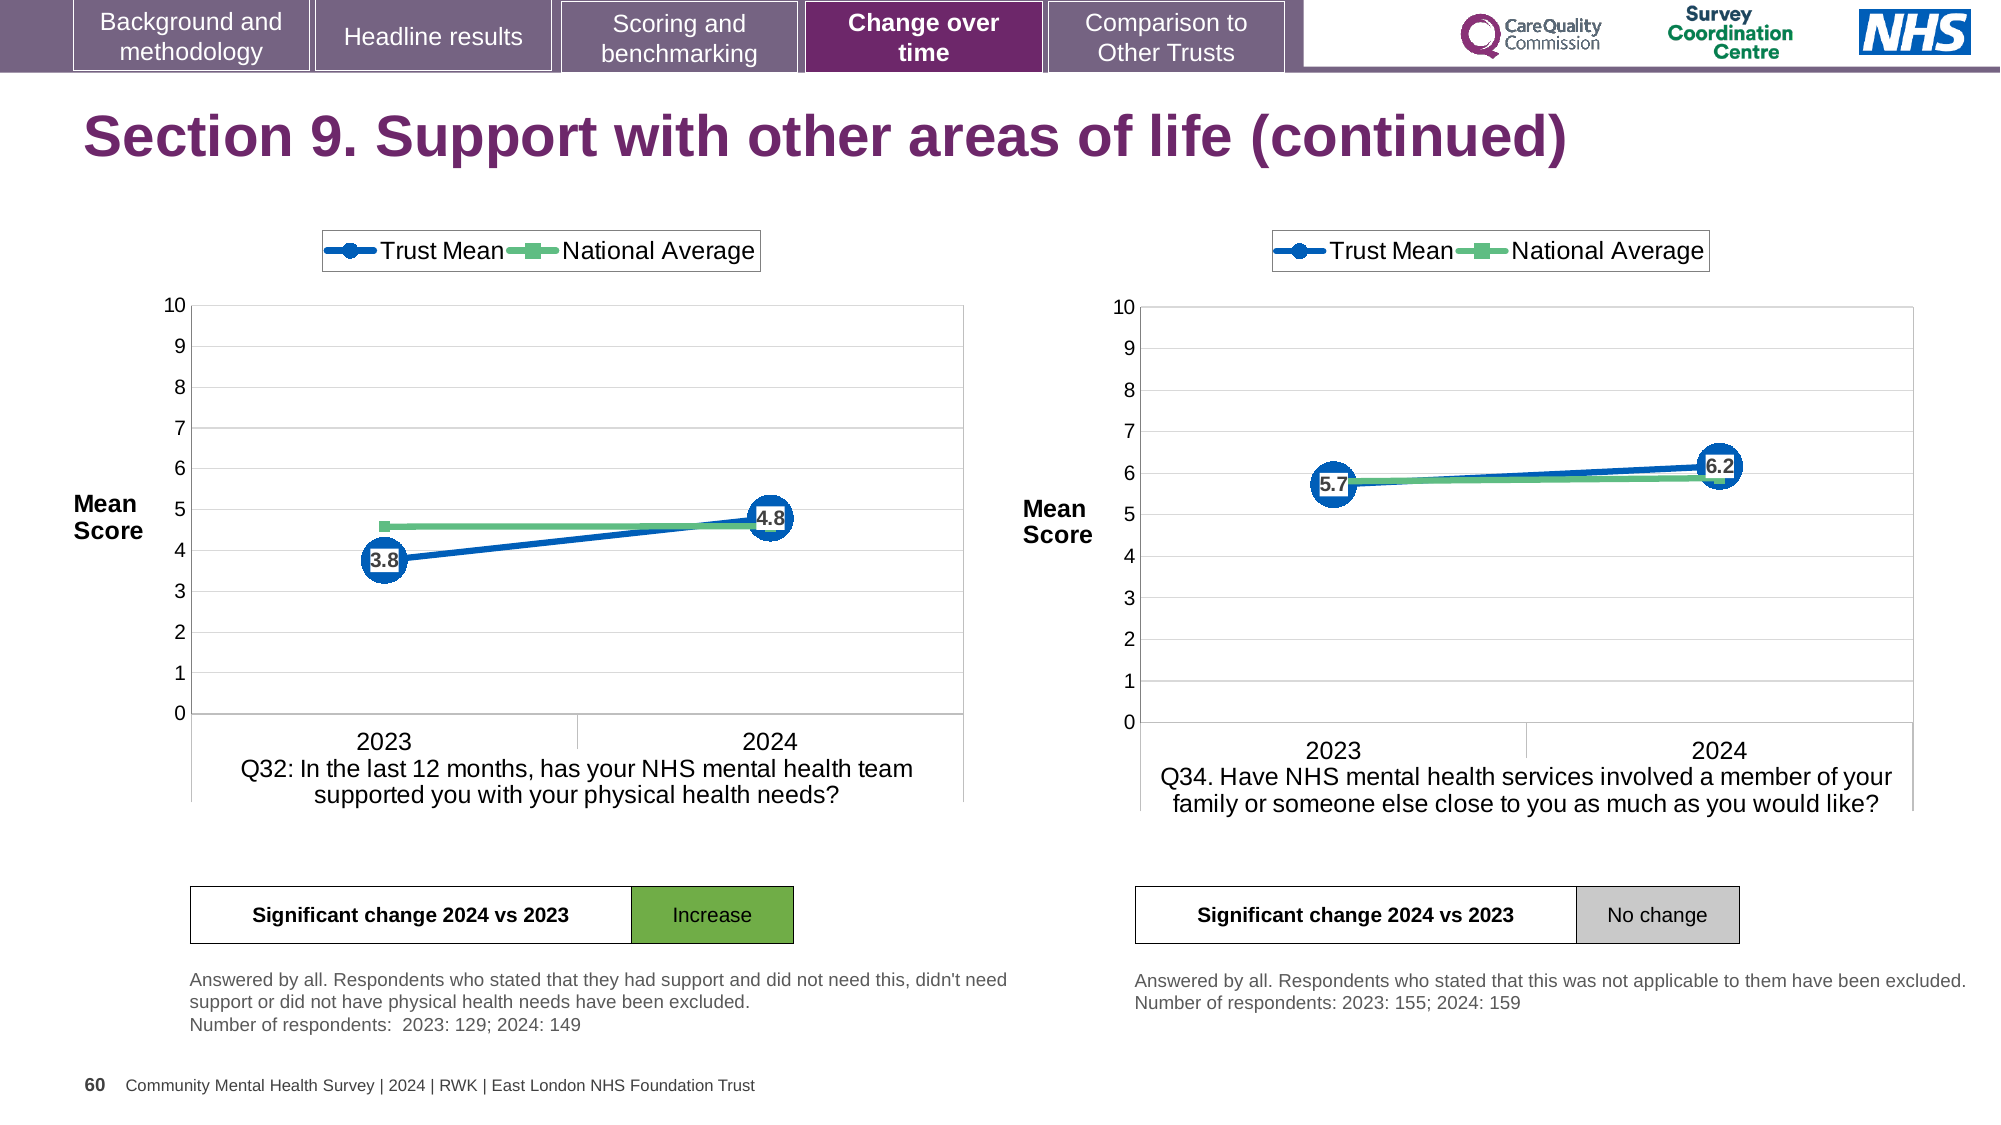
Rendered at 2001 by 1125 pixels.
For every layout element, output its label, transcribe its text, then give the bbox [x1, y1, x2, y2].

picture [1460, 13, 1602, 59]
picture [1666, 3, 1794, 61]
table_header Increase [632, 887, 793, 943]
text_box 60 [84, 1065, 122, 1125]
picture [1859, 9, 1971, 55]
chart [68, 228, 966, 858]
text_box Answered by all. Respondents who stated that this was not applicable to them have been excluded. Number of respondents: 2023: 155; 2024: 159 [1119, 960, 1984, 1044]
table_header No change [1577, 887, 1739, 943]
table_header Significant change 2024 vs 2023 [191, 887, 631, 943]
chart [1018, 228, 1916, 870]
title Section 9. Support with other areas of life (continued) [68, 83, 1942, 191]
table_header Significant change 2024 vs 2023 [1136, 887, 1576, 943]
text_box Answered by all. Respondents who stated that they had support and did not need this, didn't need support or did not have physical health needs have been excluded. Number of respondents: 2023: 129; 2024: 149 [174, 959, 1039, 1043]
